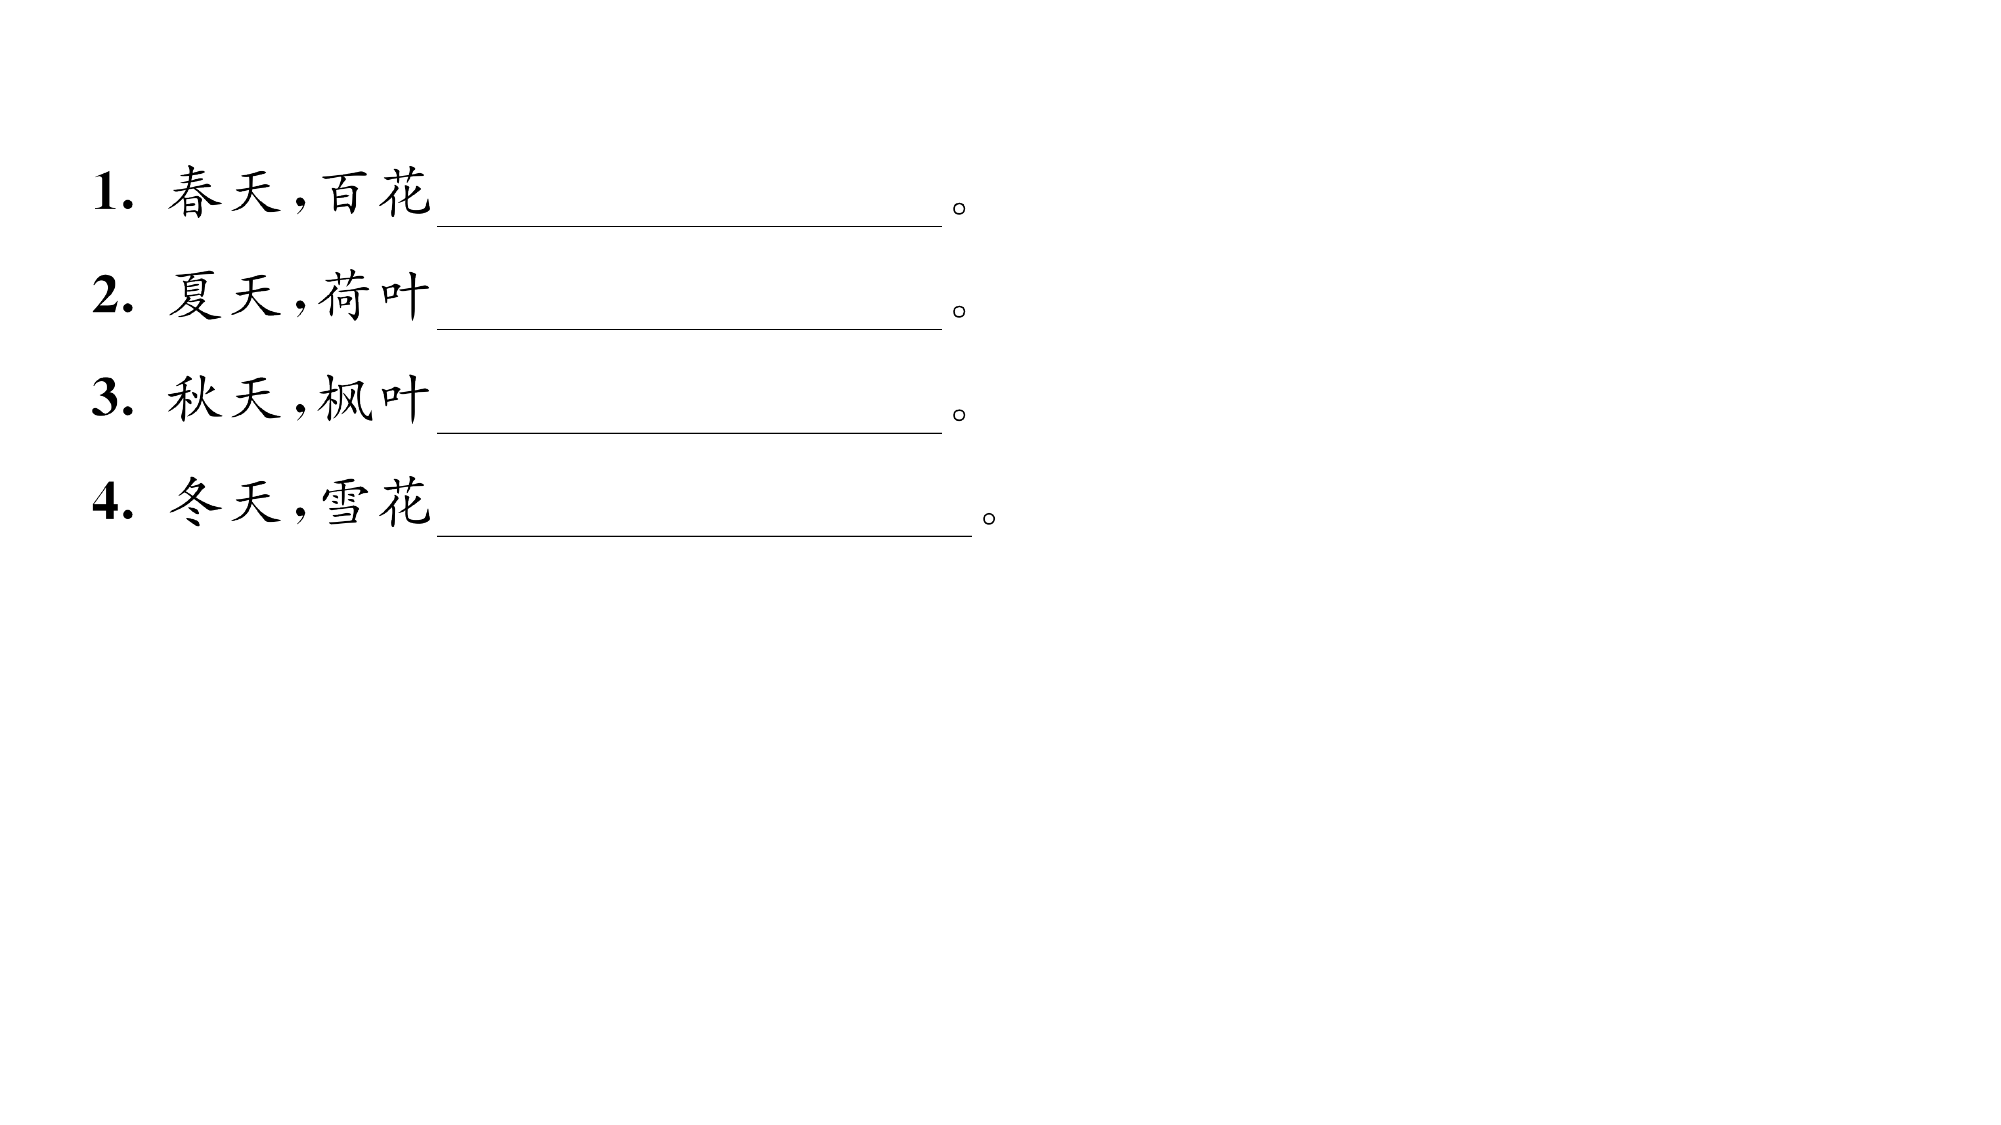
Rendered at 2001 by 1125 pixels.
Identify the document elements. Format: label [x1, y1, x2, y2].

picture [88, 118, 1979, 554]
